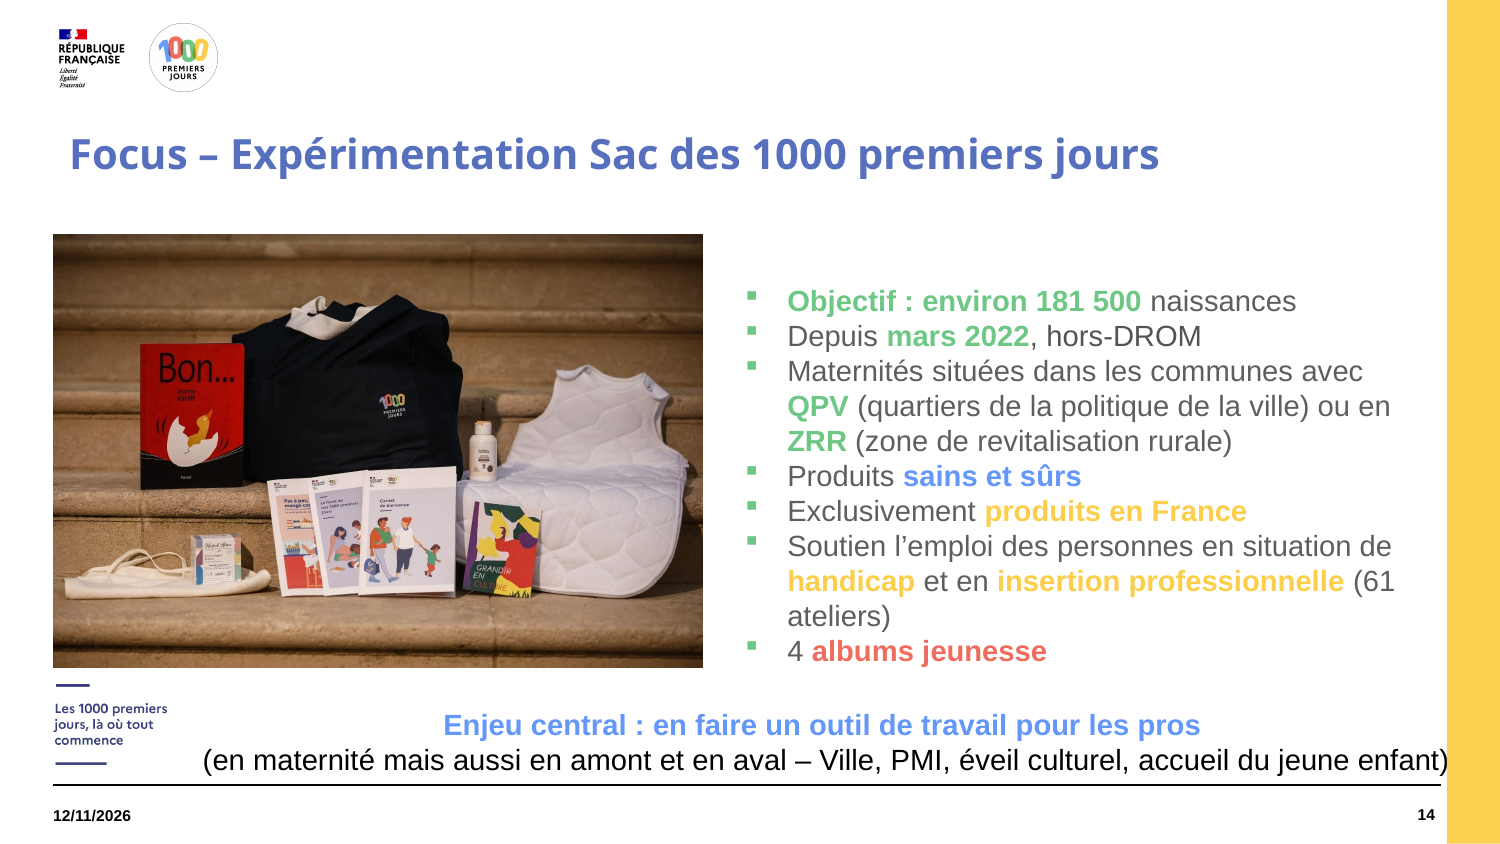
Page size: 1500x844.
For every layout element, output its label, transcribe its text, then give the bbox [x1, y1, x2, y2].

picture [52, 234, 703, 669]
text_box [1445, 0, 1500, 844]
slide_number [53, 787, 246, 844]
text_box Enjeu central : en faire un outil de travail pour les pros (en maternité mais aussi en amont et en aval – Ville, PMI, éveil culturel, accueil du jeune enfant) [194, 700, 1445, 783]
title Focus – Expérimentation Sac des 1000 premiers jours [53, 112, 1436, 201]
picture [53, 684, 171, 765]
text_box Objectif : environ 181 500 naissances Depuis mars 2022, hors-DROM Maternités situées dans les communes avec QPV (quartiers de la politique de la ville) ou en ZRR (zone de revitalisation rurale) Produits sains et sûrs Exclusivement produits en France Soutien l’emploi des personnes en situation de handicap et en insertion professionnelle (61 ateliers) 4 albums jeunesse [738, 276, 1405, 674]
picture [149, 23, 218, 92]
slide_number 14 [1213, 784, 1436, 844]
picture [47, 17, 136, 107]
